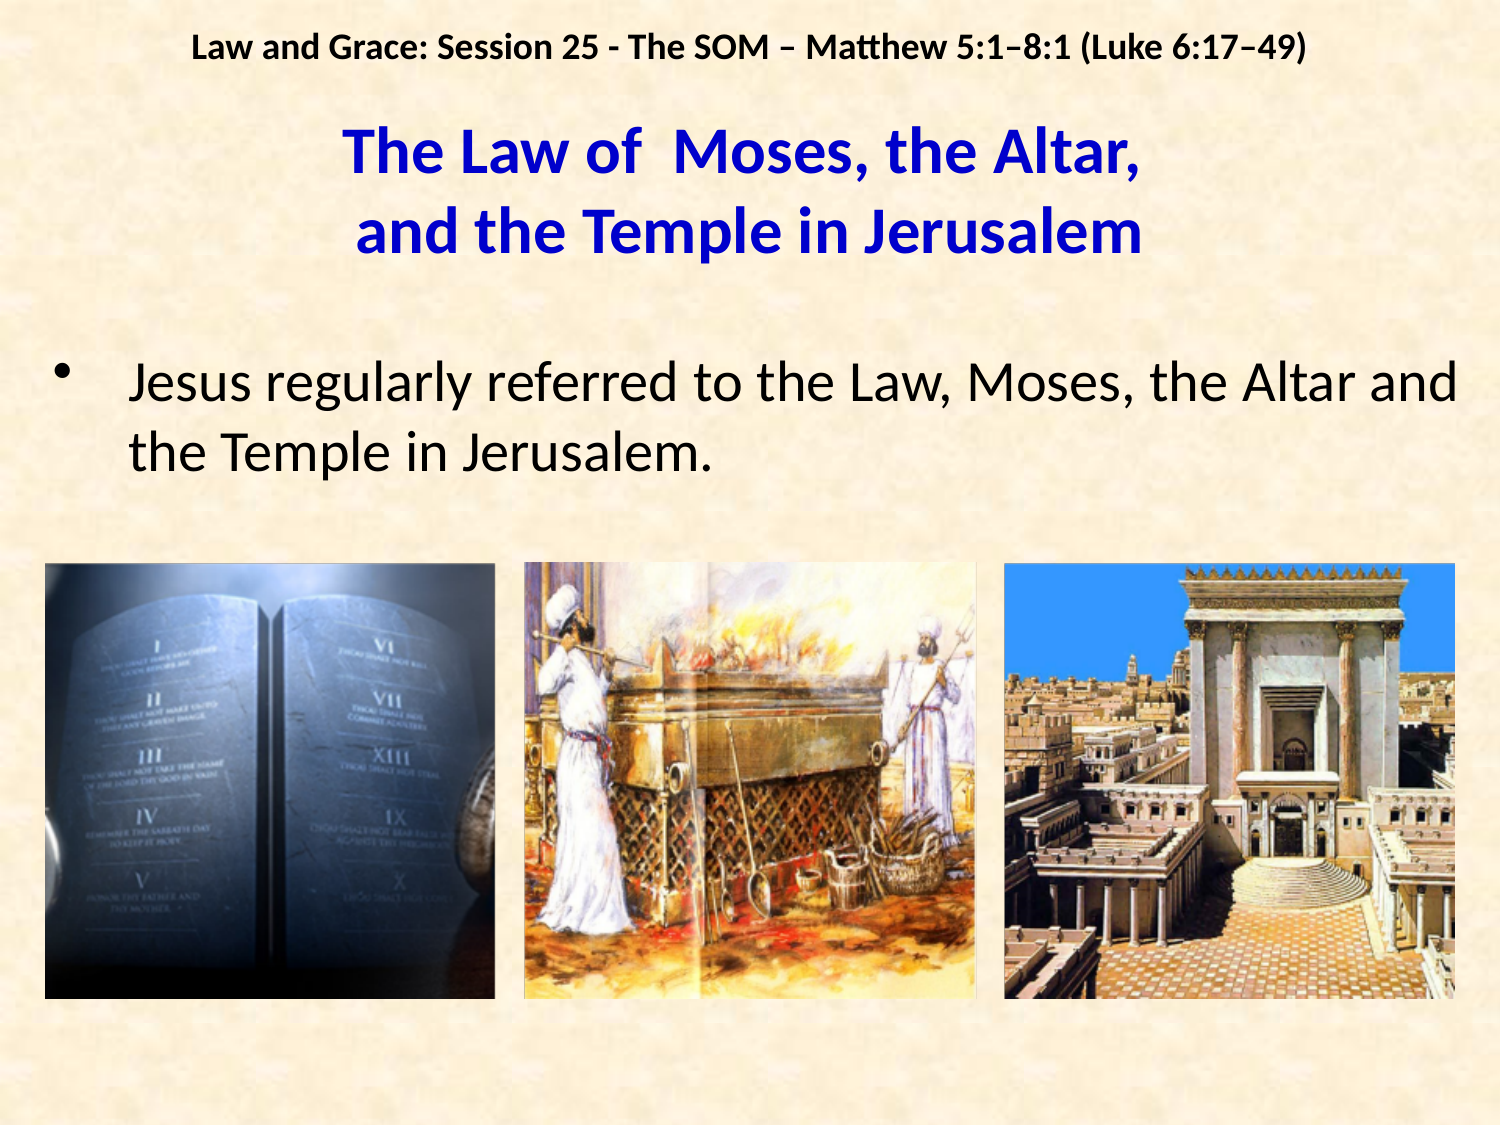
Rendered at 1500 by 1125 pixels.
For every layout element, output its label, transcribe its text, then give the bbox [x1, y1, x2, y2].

list Jesus regularly referred to the Law, Moses, the Altar and the Temple in Jerusalem. [37, 335, 1475, 513]
text_box The Law of Moses, the Altar, and the Temple in Jerusalem [112, 112, 1388, 261]
picture [0, 0, 1500, 1125]
text_box Law and Grace: Session 25 - The SOM – Matthew 5:1–8:1 (Luke 6:17–49) [125, 14, 1375, 74]
